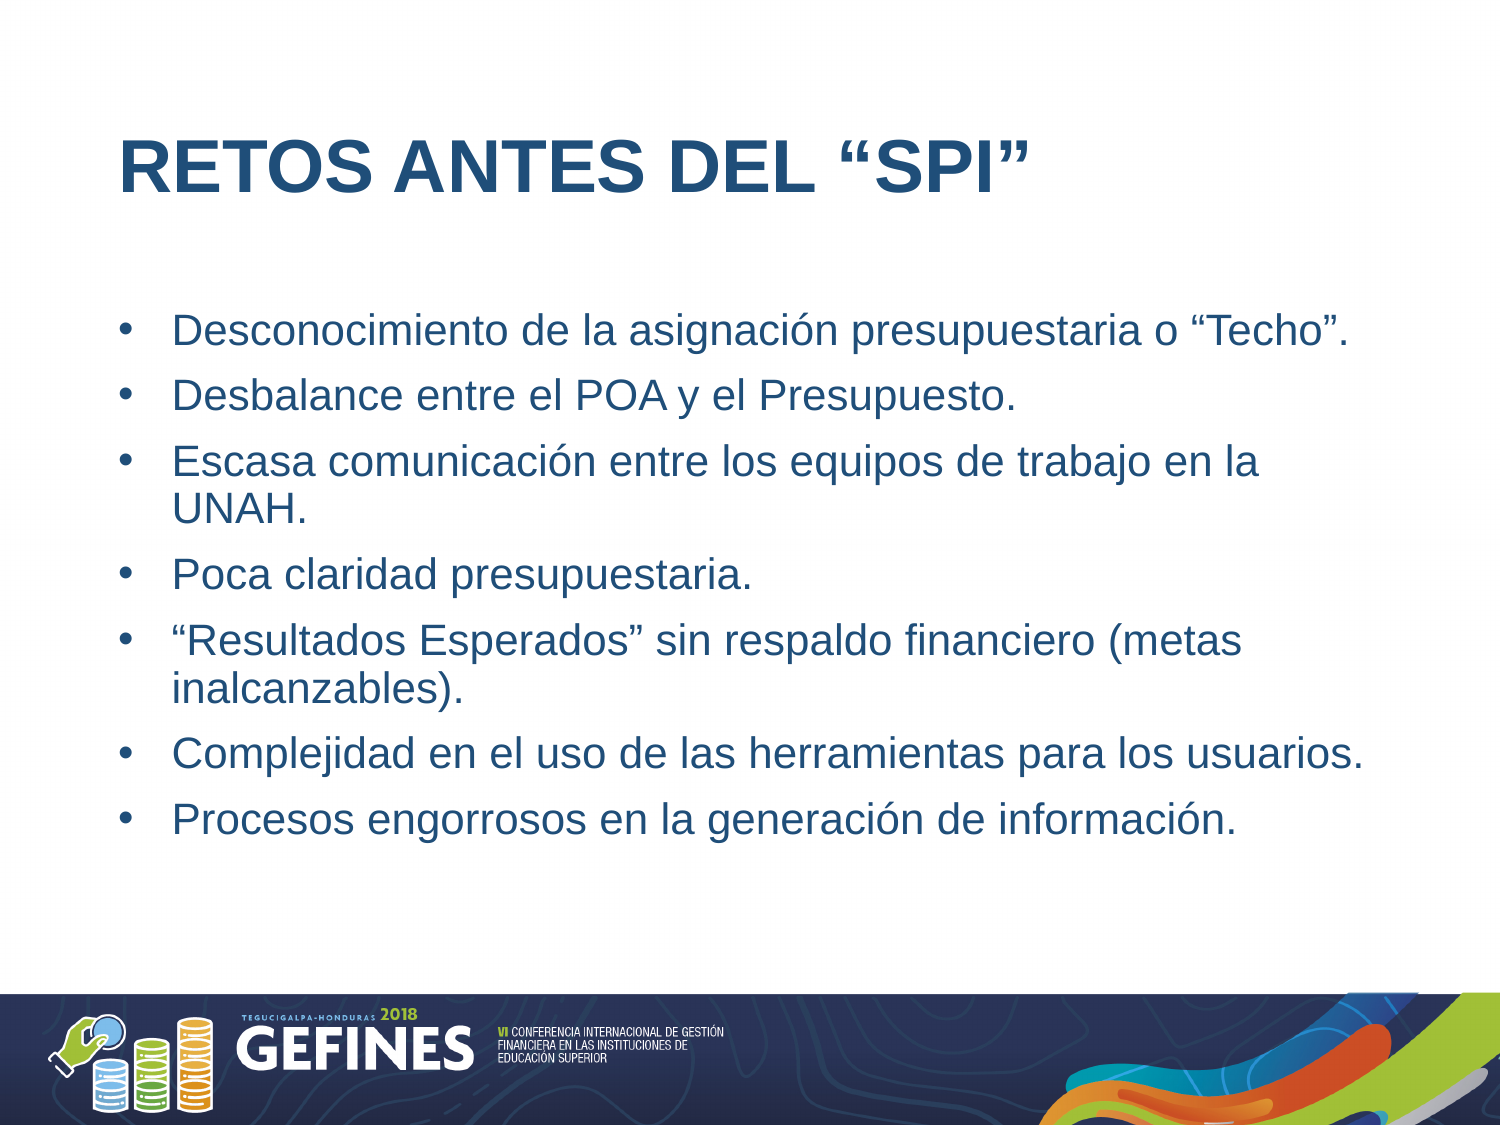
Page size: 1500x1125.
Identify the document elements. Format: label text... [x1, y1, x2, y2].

title RETOS ANTES DEL “SPI” [103, 59, 1397, 278]
picture [0, 0, 1500, 1125]
list Desconocimiento de la asignación presupuestaria o “Techo”. Desbalance entre el POA y el Presupuesto. Escasa comunicación entre los equipos de trabajo en la UNAH. Poca claridad presupuestaria. “Resultados Esperados” sin respaldo financiero (metas inalcanzables). Complejidad en el uso de las herramientas para los usuarios. Procesos engorrosos en la generación de información. [103, 299, 1397, 920]
